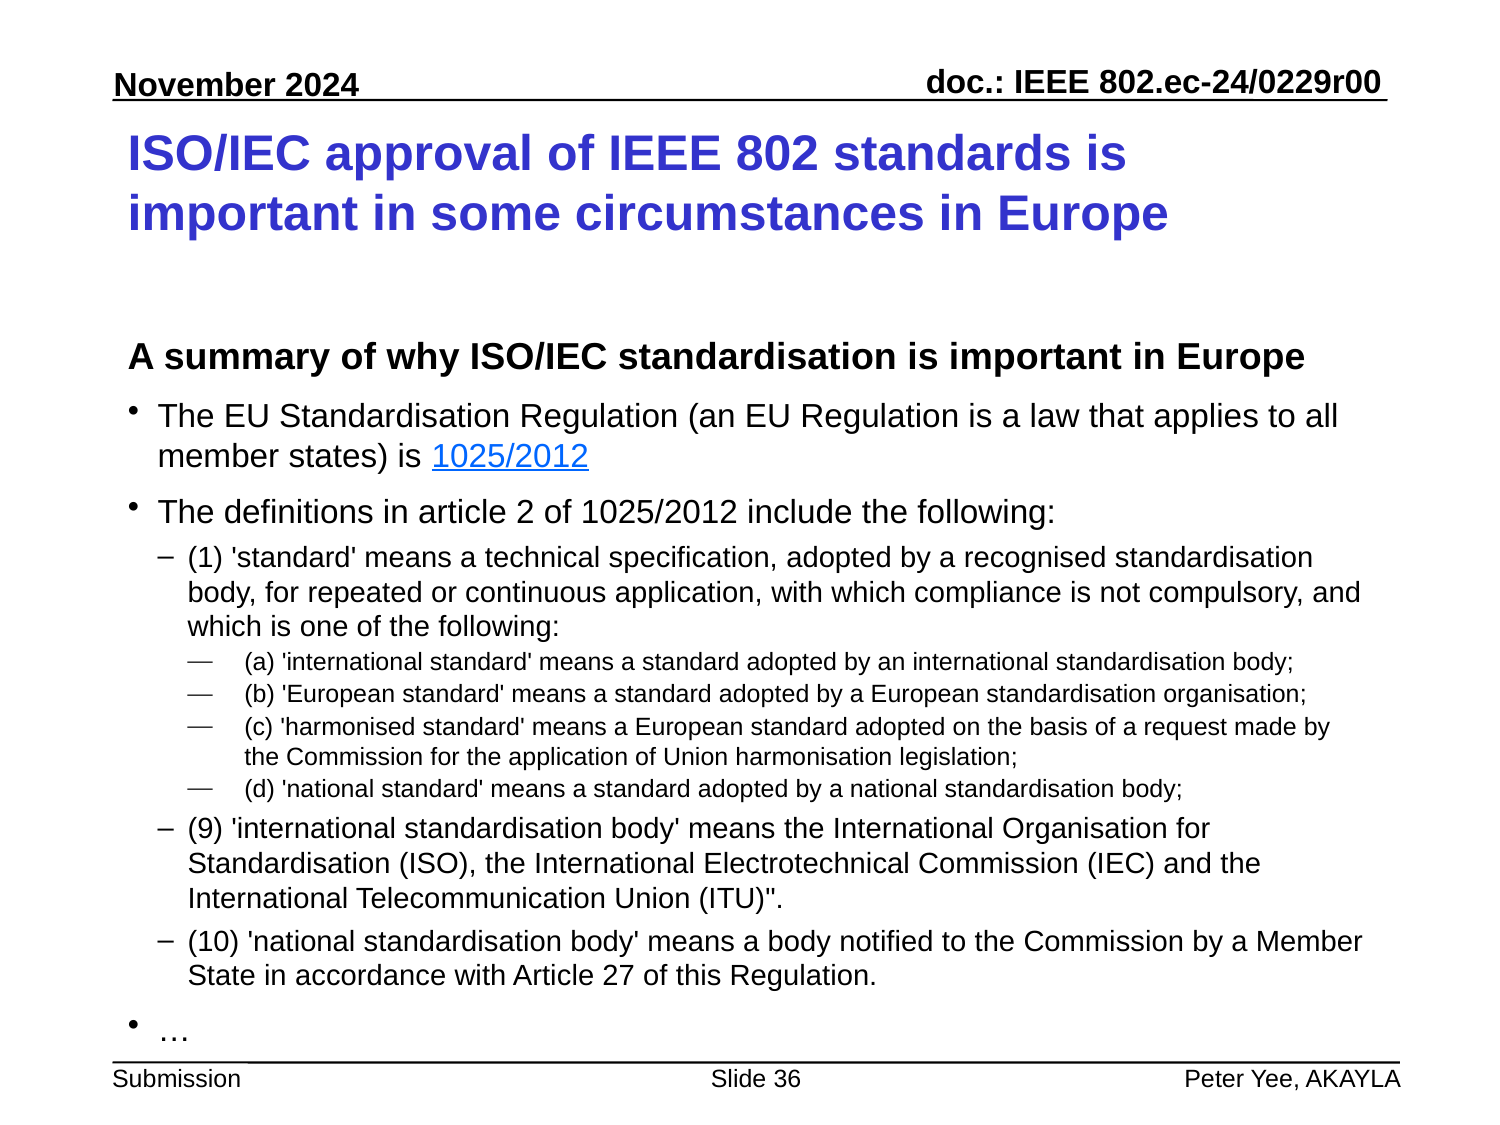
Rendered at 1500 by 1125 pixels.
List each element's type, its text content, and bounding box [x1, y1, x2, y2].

slide_number Slide 36 [709, 1061, 803, 1093]
title ISO/IEC approval of IEEE 802 standards is important in some circumstances in Europe [112, 112, 1388, 288]
list A summary of why ISO/IEC standardisation is important in Europe The EU Standardisation Regulation (an EU Regulation is a law that applies to all member states) is 1025/2012 The definitions in article 2 of 1025/2012 include the following: (1) 'standard' means a technical specification, adopted by a recognised standardisation body, for repeated or continuous application, with which compliance is not compulsory, and which is one of the following: (a) 'international standard' means a standard adopted by an international standardisation body; (b) 'European standard' means a standard adopted by a European standardisation organisation; (c) 'harmonised standard' means a European standard adopted on the basis of a request made by the Commission for the application of Union harmonisation legislation; (d) 'national standard' means a standard adopted by a national standardisation body; (9) 'international standardisation body' means the International Organisation for Standardisation (ISO), the International Electrotechnical Commission (IEC) and the International Telecommunication Union (ITU)". (10) 'national standardisation body' means a body notified to the Commission by a Member State in accordance with Article 27 of this Regulation. … [112, 324, 1388, 1000]
footer Peter Yee, AKAYLA [1183, 1061, 1402, 1093]
